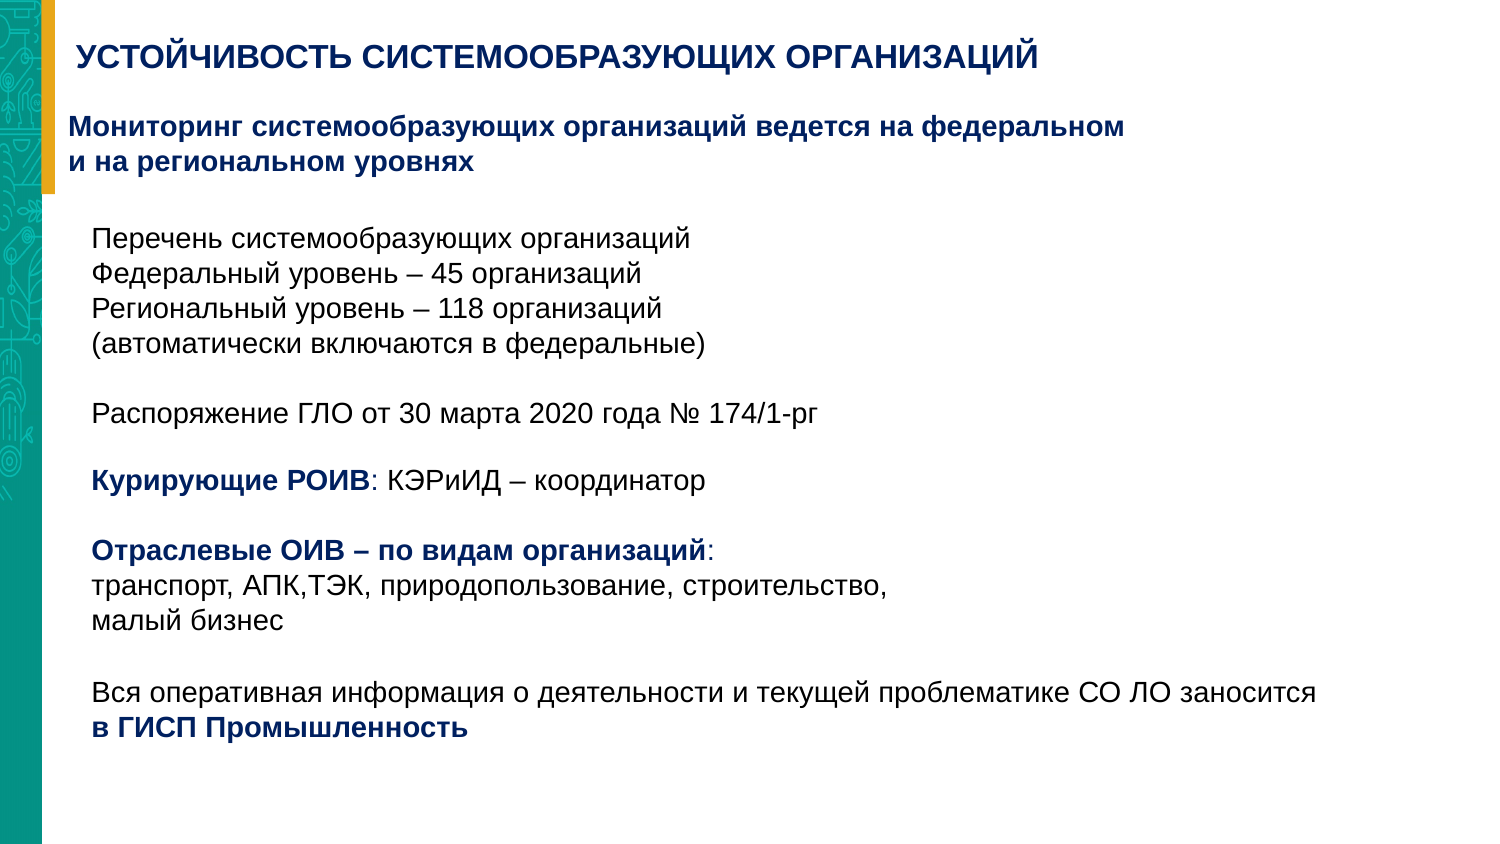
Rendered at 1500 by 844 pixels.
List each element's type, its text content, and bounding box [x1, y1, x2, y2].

text_box Перечень системообразующих организаций Федеральный уровень – 45 организаций Региональный уровень – 118 организаций (автоматически включаются в федеральные) Распоряжение ГЛО от 30 марта 2020 года № 174/1-рг [76, 212, 1232, 467]
title УСТОЙЧИВОСТЬ СИСТЕМООБРАЗУЮЩИХ ОРГАНИЗАЦИЙ [53, 32, 1063, 78]
text_box Мониторинг системообразующих организаций ведется на федеральном и на региональном уровнях [53, 102, 1208, 182]
picture [0, 0, 42, 844]
text_box Курирующие РОИВ: КЭРиИД – координатор Отраслевые ОИВ – по видам организаций: транспорт, АПК,ТЭК, природопользование, строительство, малый бизнес [76, 467, 994, 644]
text_box Вся оперативная информация о деятельности и текущей проблематике СО ЛО заносится в ГИСП Промышленность [76, 645, 1357, 751]
